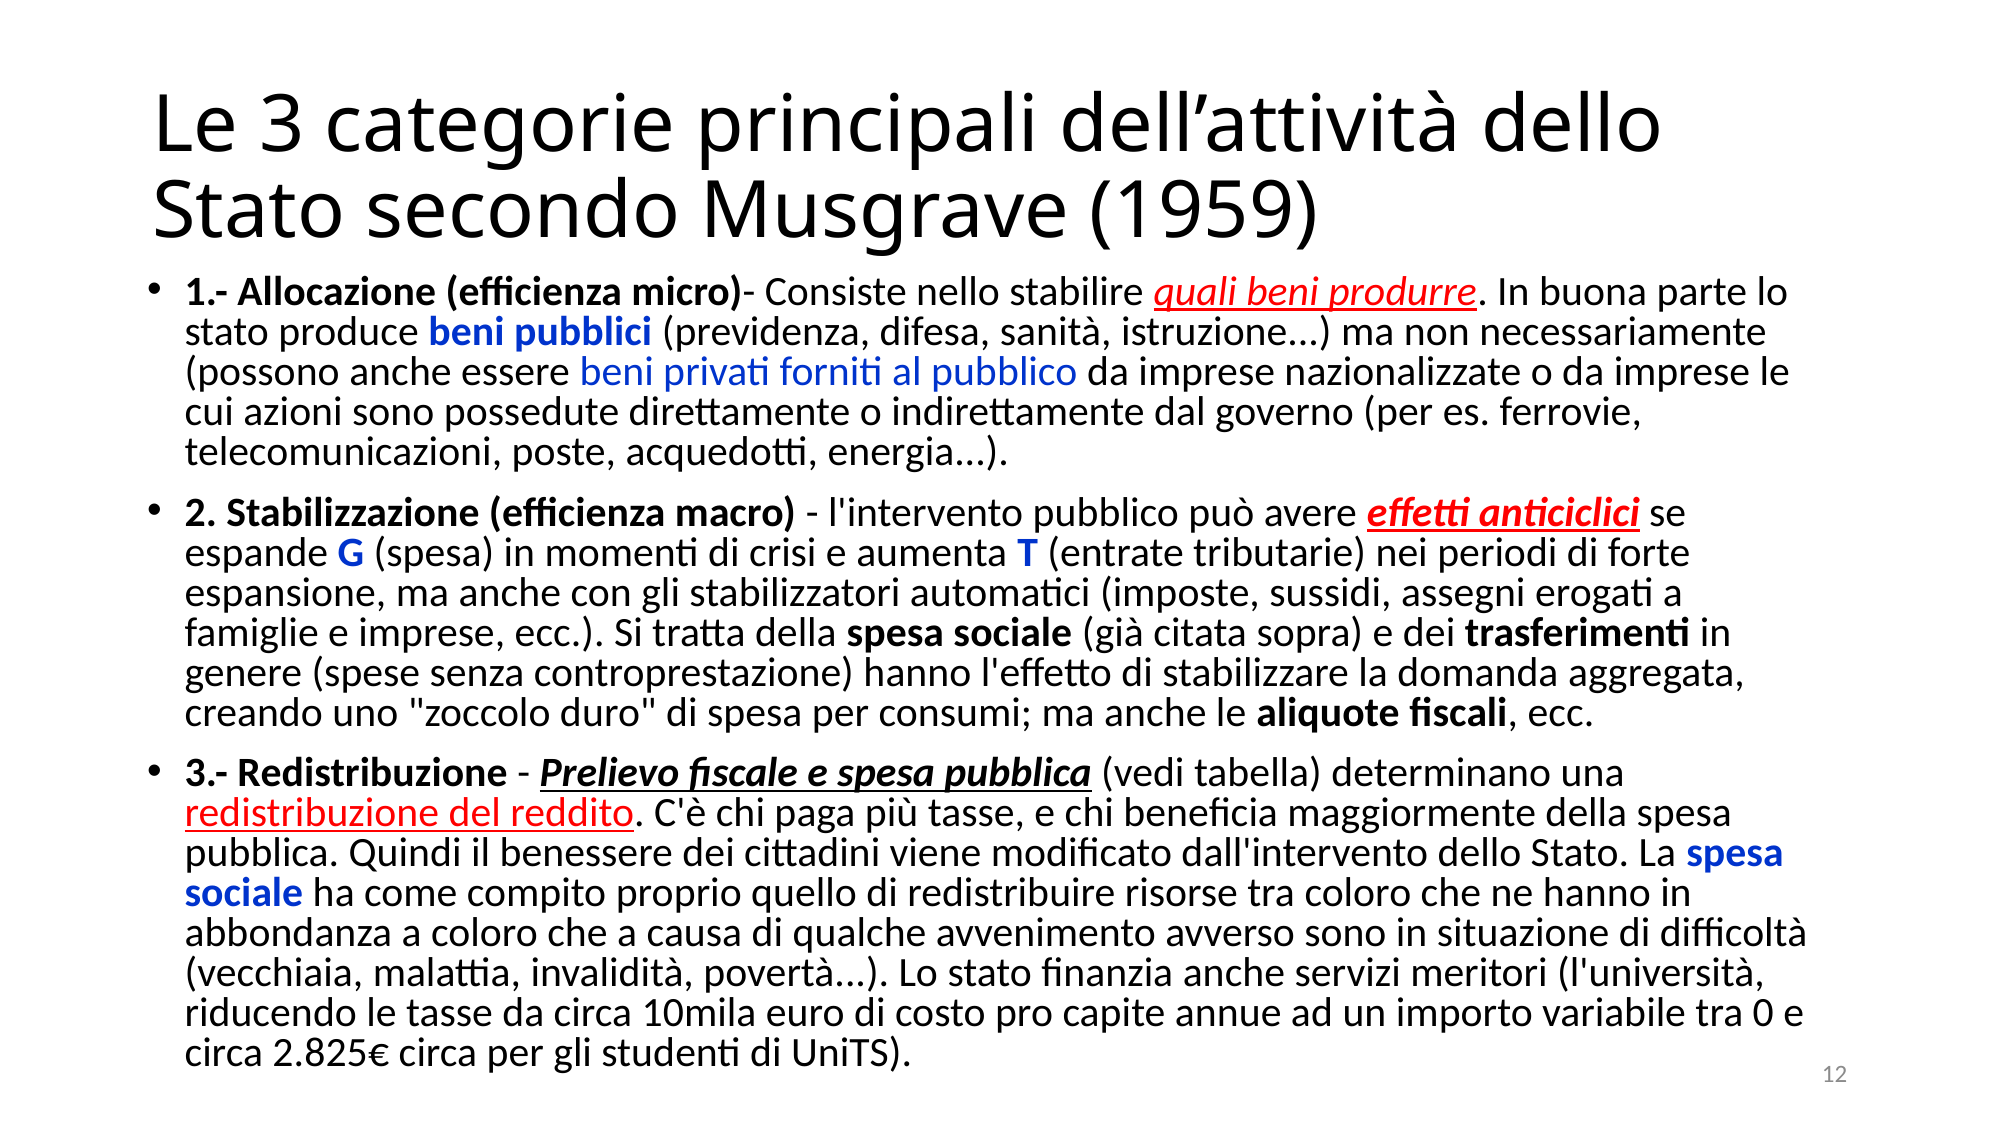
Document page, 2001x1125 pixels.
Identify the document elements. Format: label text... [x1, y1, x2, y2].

list 1.- Allocazione (efficienza micro)- Consiste nello stabilire quali beni produrre. In buona parte lo stato produce beni pubblici (previdenza, difesa, sanità, istruzione...) ma non necessariamente (possono anche essere beni privati forniti al pubblico da imprese nazionalizzate o da imprese le cui azioni sono possedute direttamente o indirettamente dal governo (per es. ferrovie, telecomunicazioni, poste, acquedotti, energia...). 2. Stabilizzazione (efficienza macro) - l'intervento pubblico può avere effetti anticiclici se espande G (spesa) in momenti di crisi e aumenta T (entrate tributarie) nei periodi di forte espansione, ma anche con gli stabilizzatori automatici (imposte, sussidi, assegni erogati a famiglie e imprese, ecc.). Si tratta della spesa sociale (già citata sopra) e dei trasferimenti in genere (spese senza controprestazione) hanno l'effetto di stabilizzare la domanda aggregata, creando uno "zoccolo duro" di spesa per consumi; ma anche le aliquote fiscali, ecc. 3.- Redistribuzione - Prelievo fiscale e spesa pubblica (vedi tabella) determinano una redistribuzione del reddito. C'è chi paga più tasse, e chi beneficia maggiormente della spesa pubblica. Quindi il benessere dei cittadini viene modificato dall'intervento dello Stato. La spesa sociale ha come compito proprio quello di redistribuire risorse tra coloro che ne hanno in abbondanza a coloro che a causa di qualche avvenimento avverso sono in situazione di difficoltà (vecchiaia, malattia, invalidità, povertà...). Lo stato finanzia anche servizi meritori (l'università, riducendo le tasse da circa 10mila euro di costo pro capite annue ad un importo variabile tra 0 e circa 2.825€ circa per gli studenti di UniTS). [131, 266, 1842, 1010]
title Le 3 categorie principali dell’attività dello Stato secondo Musgrave (1959) [137, 59, 1863, 278]
slide_number 12 [1412, 1042, 1863, 1103]
